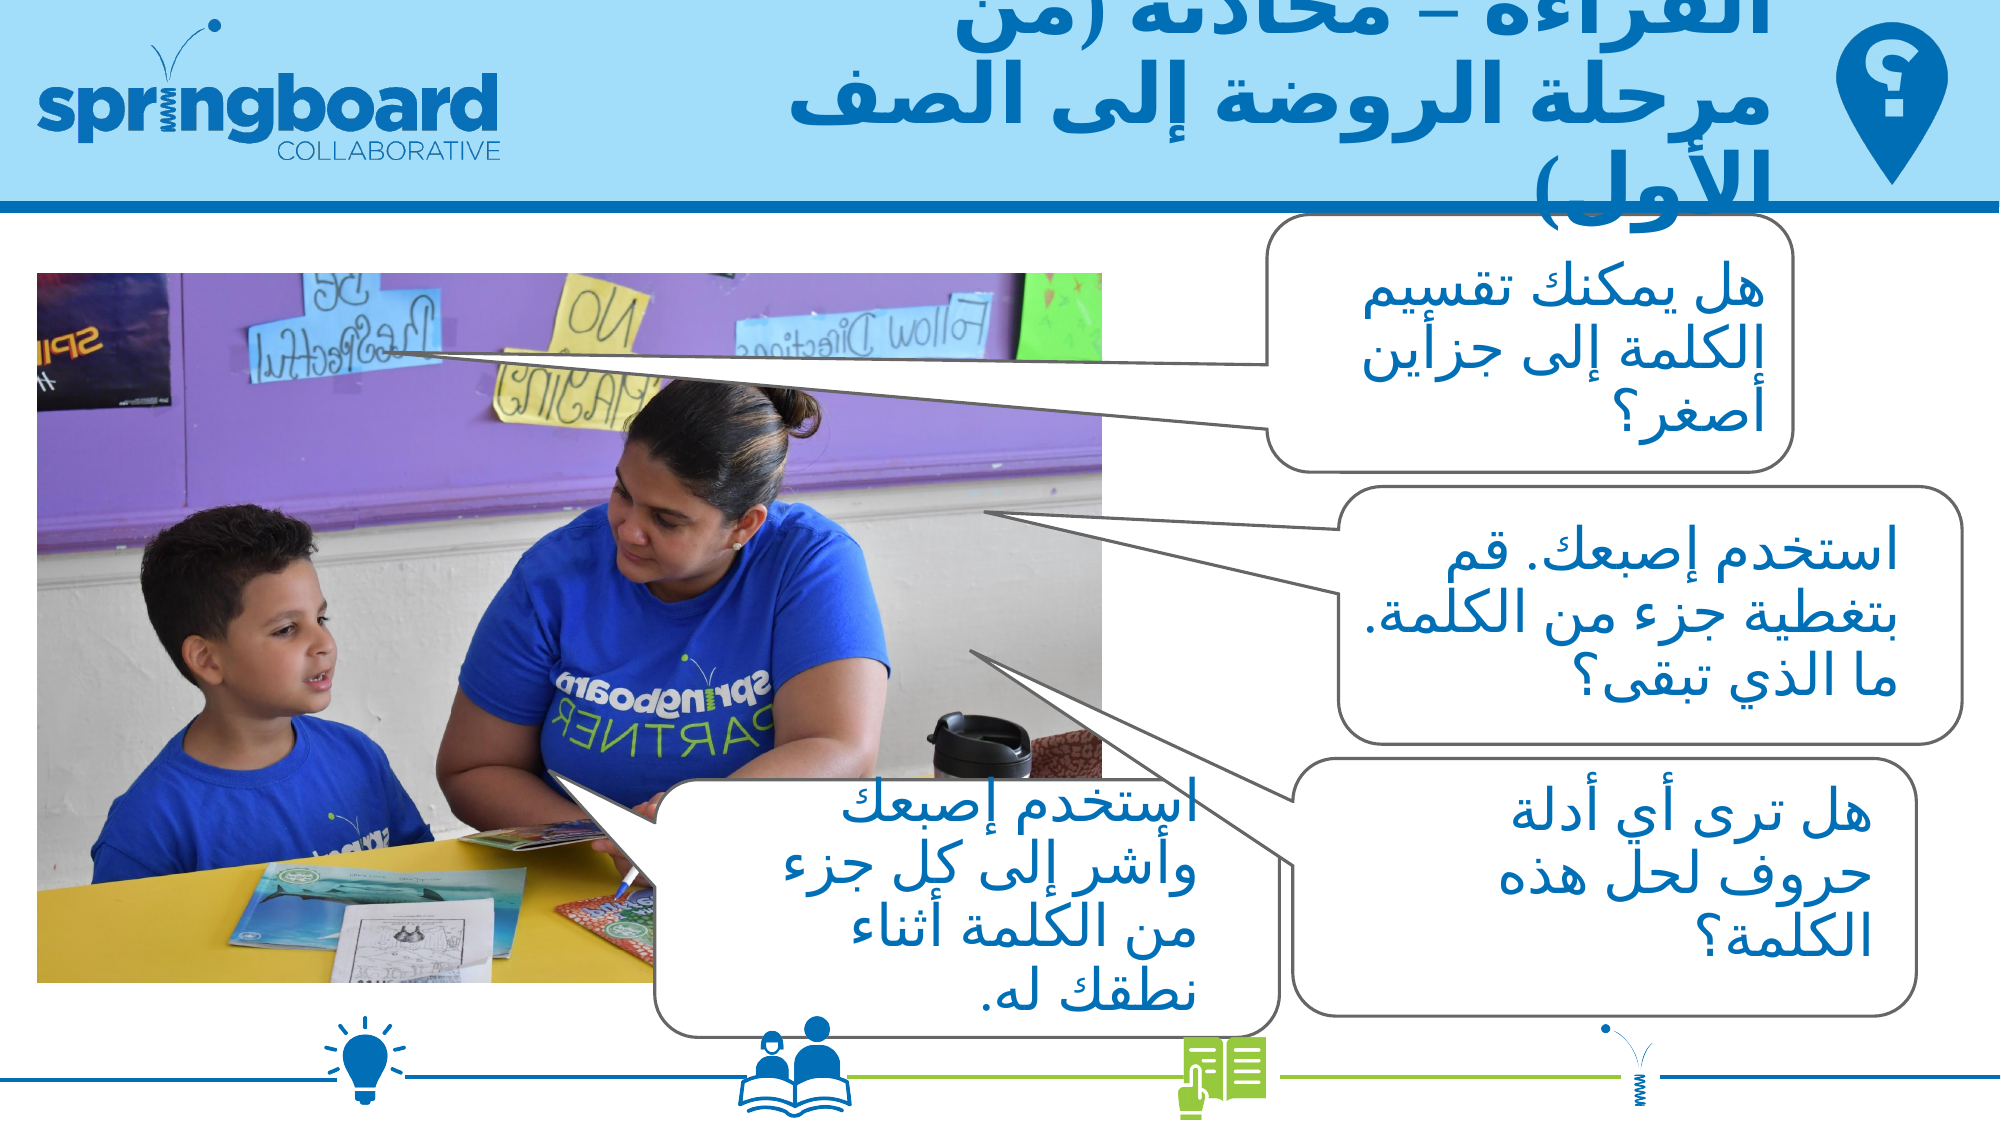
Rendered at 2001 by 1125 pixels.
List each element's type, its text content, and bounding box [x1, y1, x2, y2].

list استخدم إصبعك. قم بتغطية جزء من الكلمة. ما الذي تبقى؟ [1344, 511, 1917, 715]
picture [37, 19, 500, 160]
picture [324, 1016, 406, 1105]
list هل ترى أي أدلة حروف لحل هذه الكلمة؟ [1354, 760, 1892, 989]
picture [738, 1016, 852, 1118]
title القراءة = محادثة (من مرحلة الروضة إلى الصف الأول) [668, 0, 1791, 195]
picture [1178, 1037, 1266, 1120]
picture [1835, 19, 1948, 186]
list استخدم إصبعك وأشر إلى كل جزء من الكلمة أثناء نطقك له. [710, 782, 1254, 1011]
picture [1601, 1024, 1653, 1106]
picture [37, 273, 1102, 983]
list هل يمكنك تقسيم الكلمة إلى جزأين أصغر؟ [1276, 248, 1783, 452]
